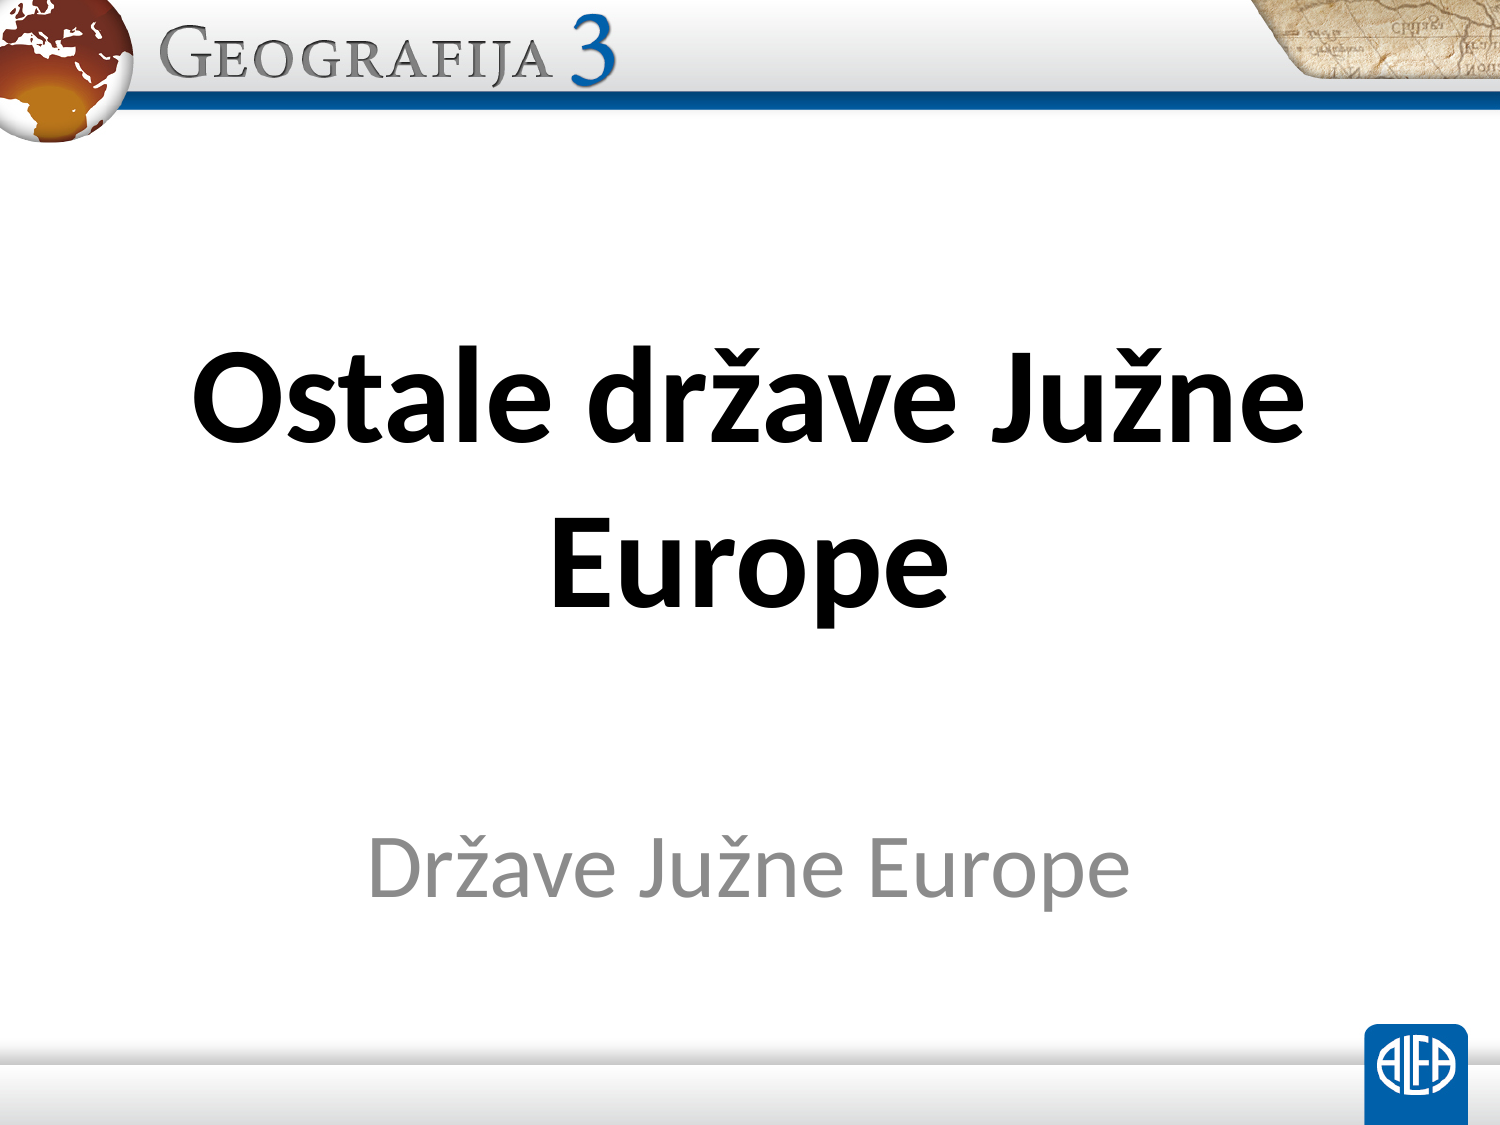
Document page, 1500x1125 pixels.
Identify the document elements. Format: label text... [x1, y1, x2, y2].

picture [0, 0, 1500, 1125]
subtitle Države Južne Europe [224, 798, 1276, 926]
title Ostale države Južne Europe [112, 349, 1388, 591]
